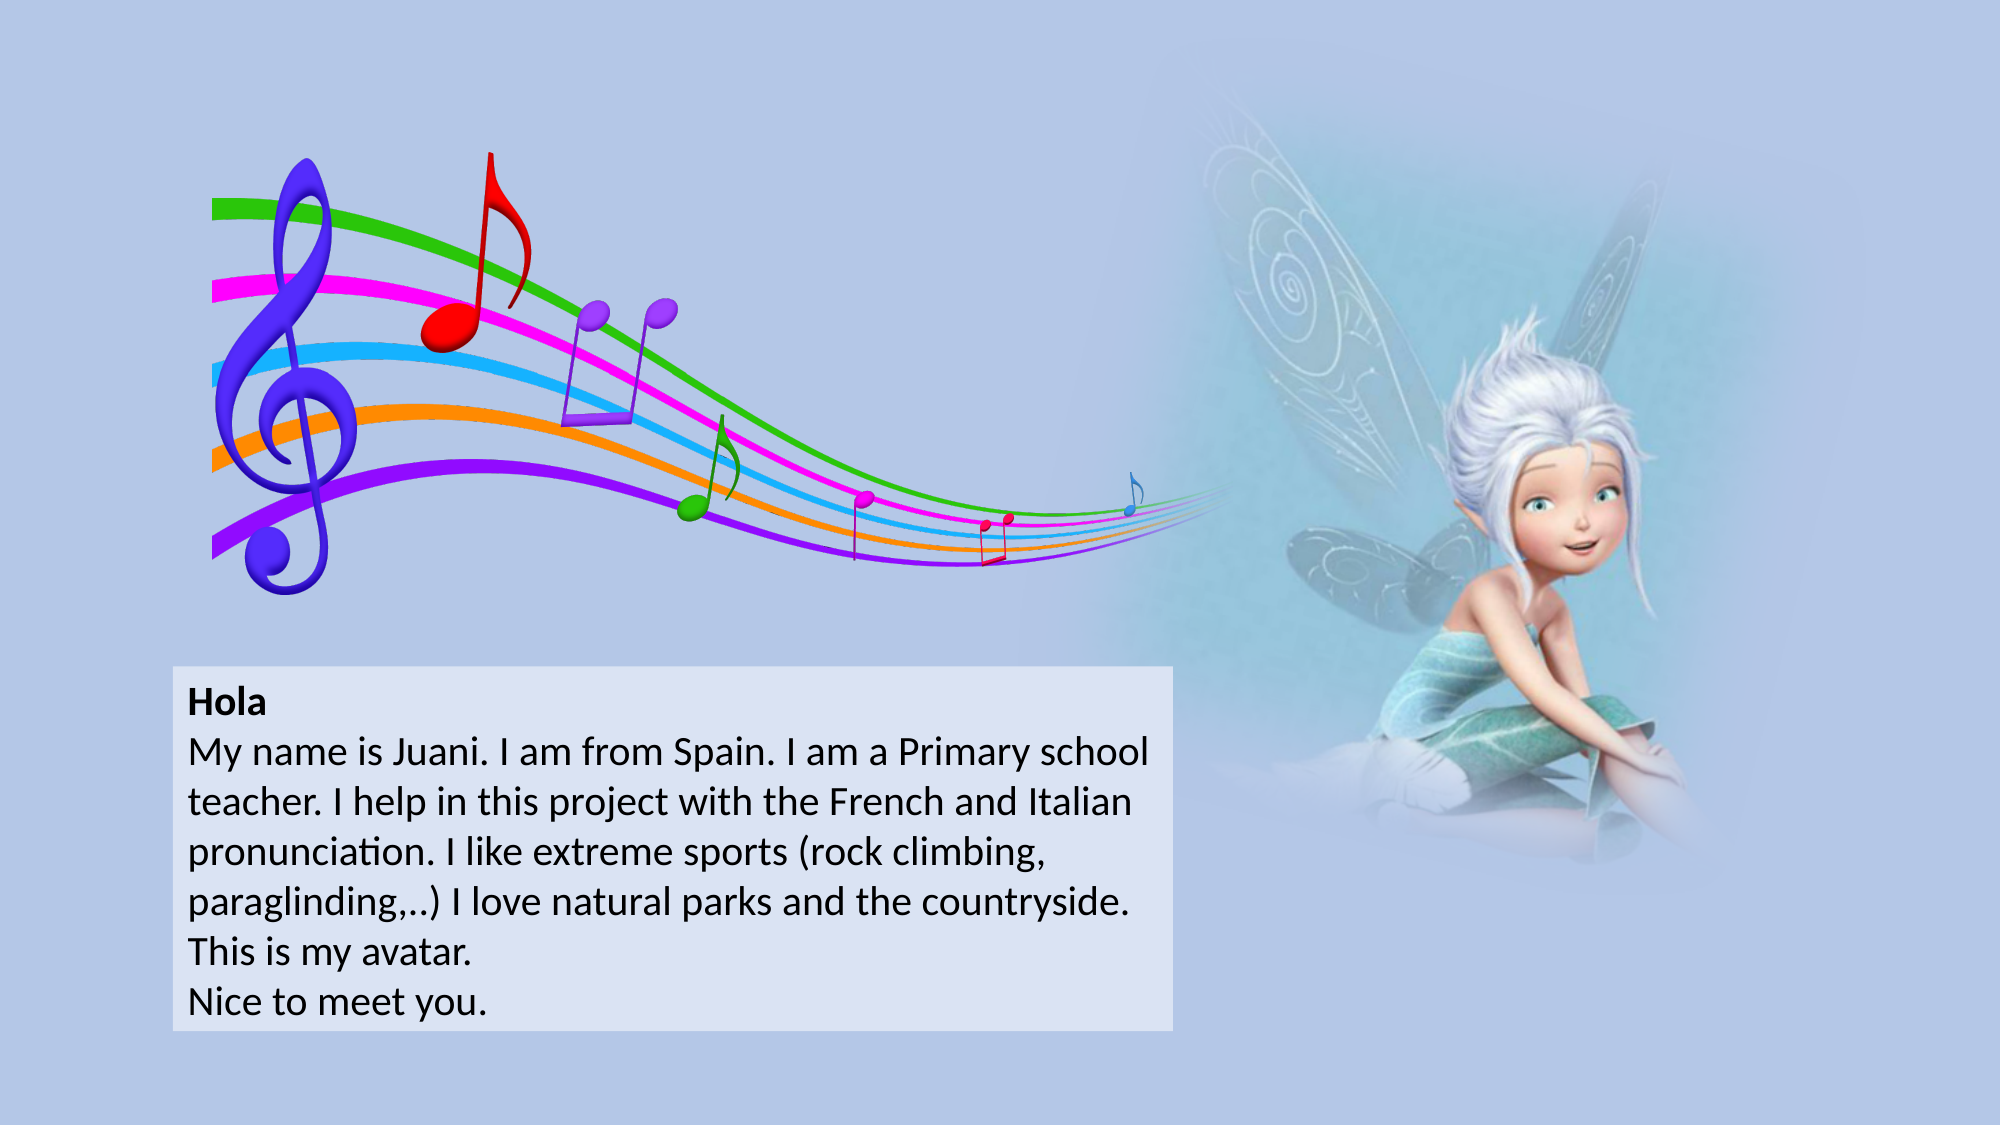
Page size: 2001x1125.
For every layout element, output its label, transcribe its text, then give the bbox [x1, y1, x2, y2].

text_box Hola My name is Juani. I am from Spain. I am a Primary school teacher. I help in this project with the French and Italian pronunciation. I like extreme sports (rock climbing, paraglinding,..) I love natural parks and the countryside. This is my avatar. Nice to meet you. [172, 666, 1173, 1032]
picture [212, 64, 1837, 870]
